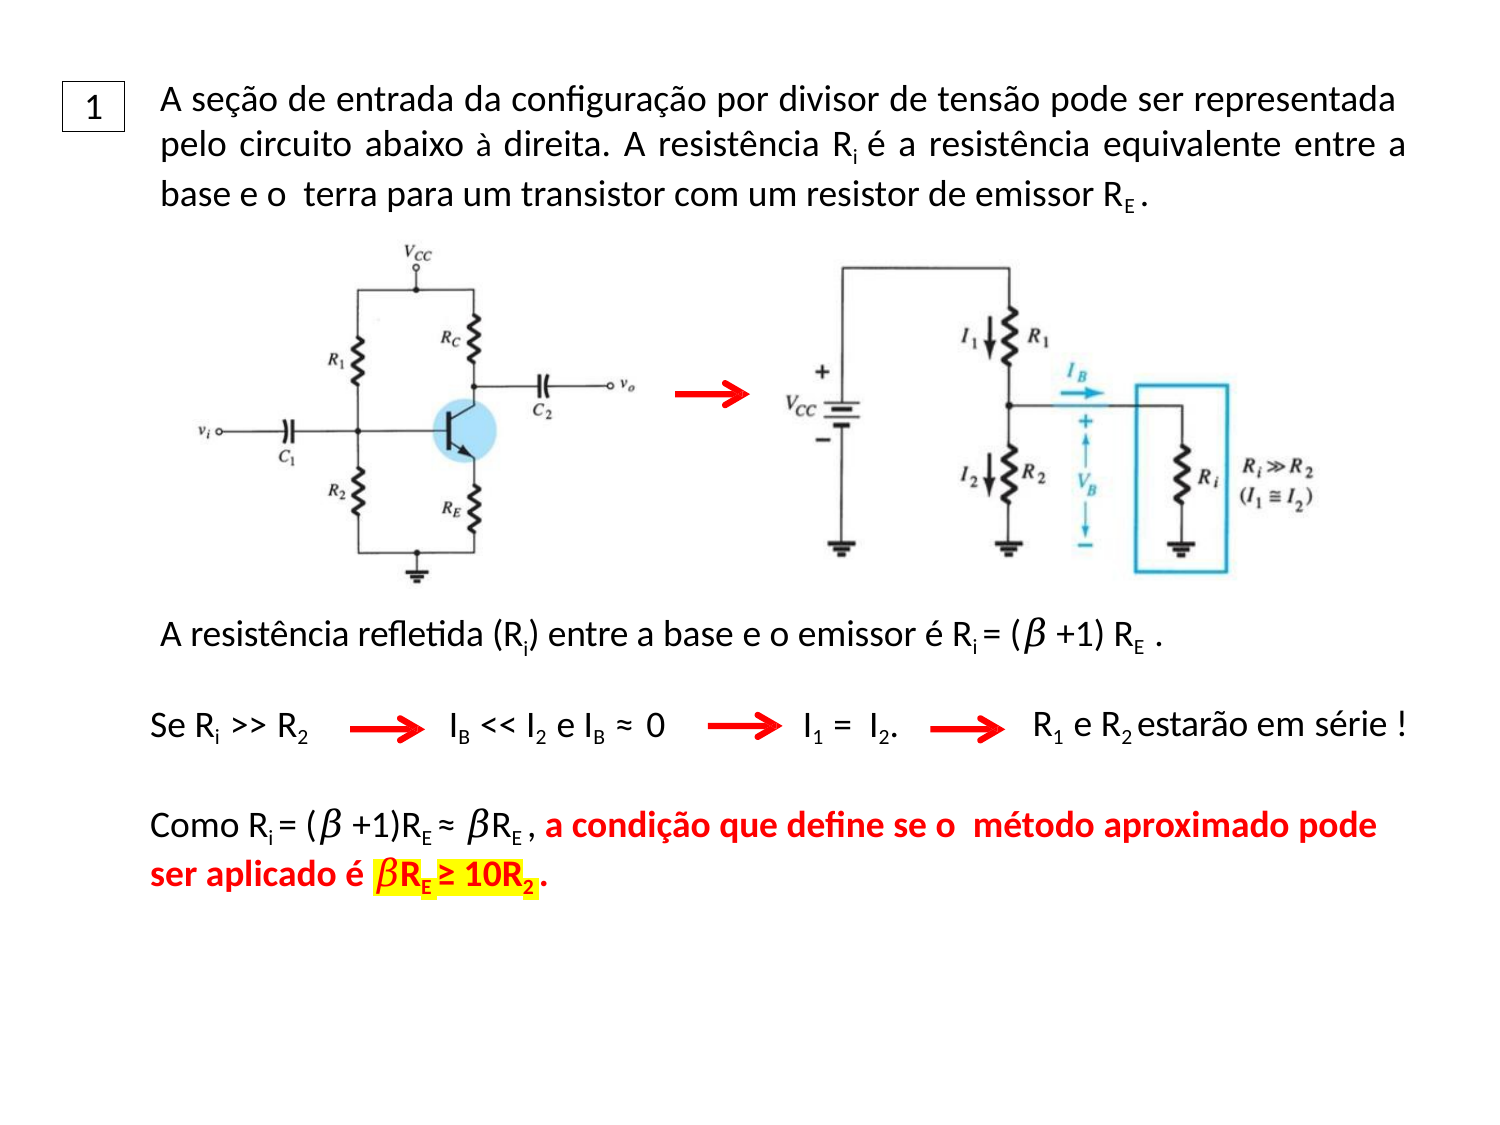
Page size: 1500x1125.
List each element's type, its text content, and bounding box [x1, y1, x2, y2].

text_box [707, 711, 783, 740]
text_box A resistência refletida (Ri) entre a base e o emissor é Ri = (𝛽 +1) RE . [158, 609, 1225, 661]
text_box [675, 380, 751, 409]
text_box R1 e R2 estarão em série ! [1017, 691, 1438, 756]
text_box [930, 715, 1006, 744]
text_box Se Ri >> R2 [148, 699, 317, 749]
text_box IB << I2 e IB ≈ 0 [446, 699, 685, 749]
title A seção de entrada da configuração por divisor de tensão pode ser representada pelo circuito abaixo à direita. A resistência Ri é a resistência equivalente entre a base e o terra para um transistor com um resistor de emissor RE . [158, 73, 1408, 211]
text_box [782, 249, 1325, 593]
text_box Como Ri = (𝛽 +1)RE ≈ 𝛽RE , a condição que define se o método aproximado pode ser aplicado é 𝛽RE ≥ 10R2 . [148, 799, 1388, 899]
text_box [192, 231, 638, 589]
text_box [350, 715, 426, 744]
text_box I1 = I2. [800, 699, 950, 749]
text_box 1 [62, 81, 125, 132]
